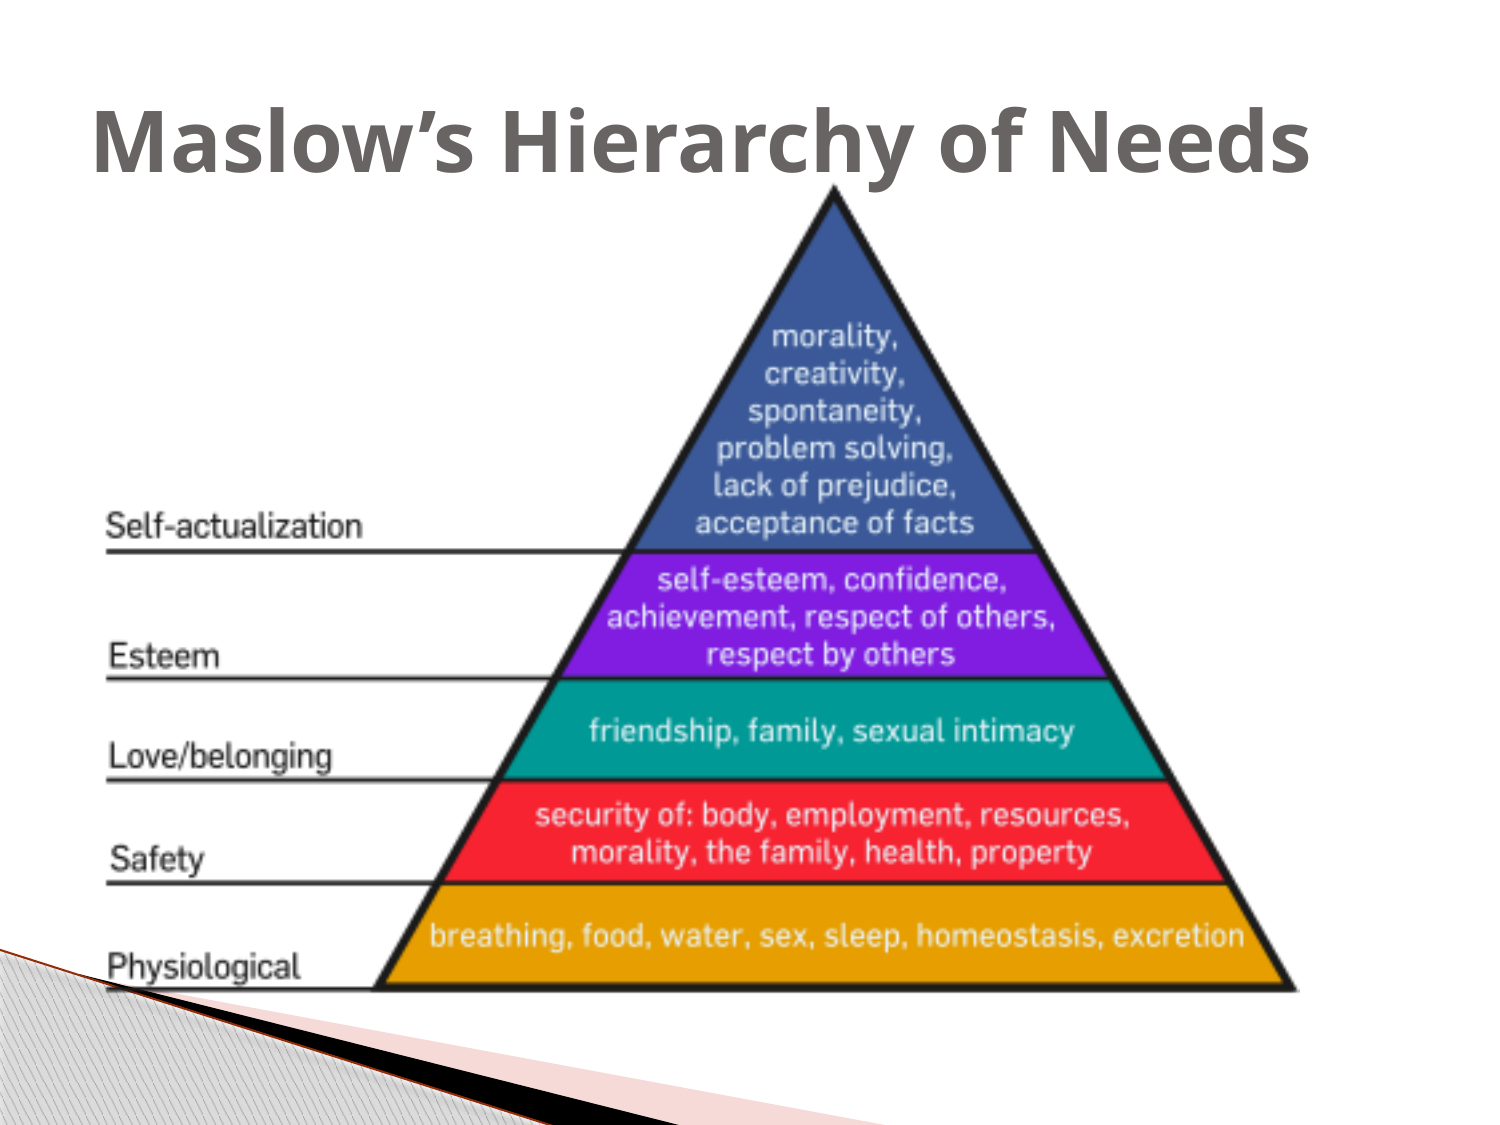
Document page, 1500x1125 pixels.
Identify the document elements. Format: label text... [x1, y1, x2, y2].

title Maslow’s Hierarchy of Needs [75, 45, 1425, 233]
picture [99, 149, 1301, 1052]
